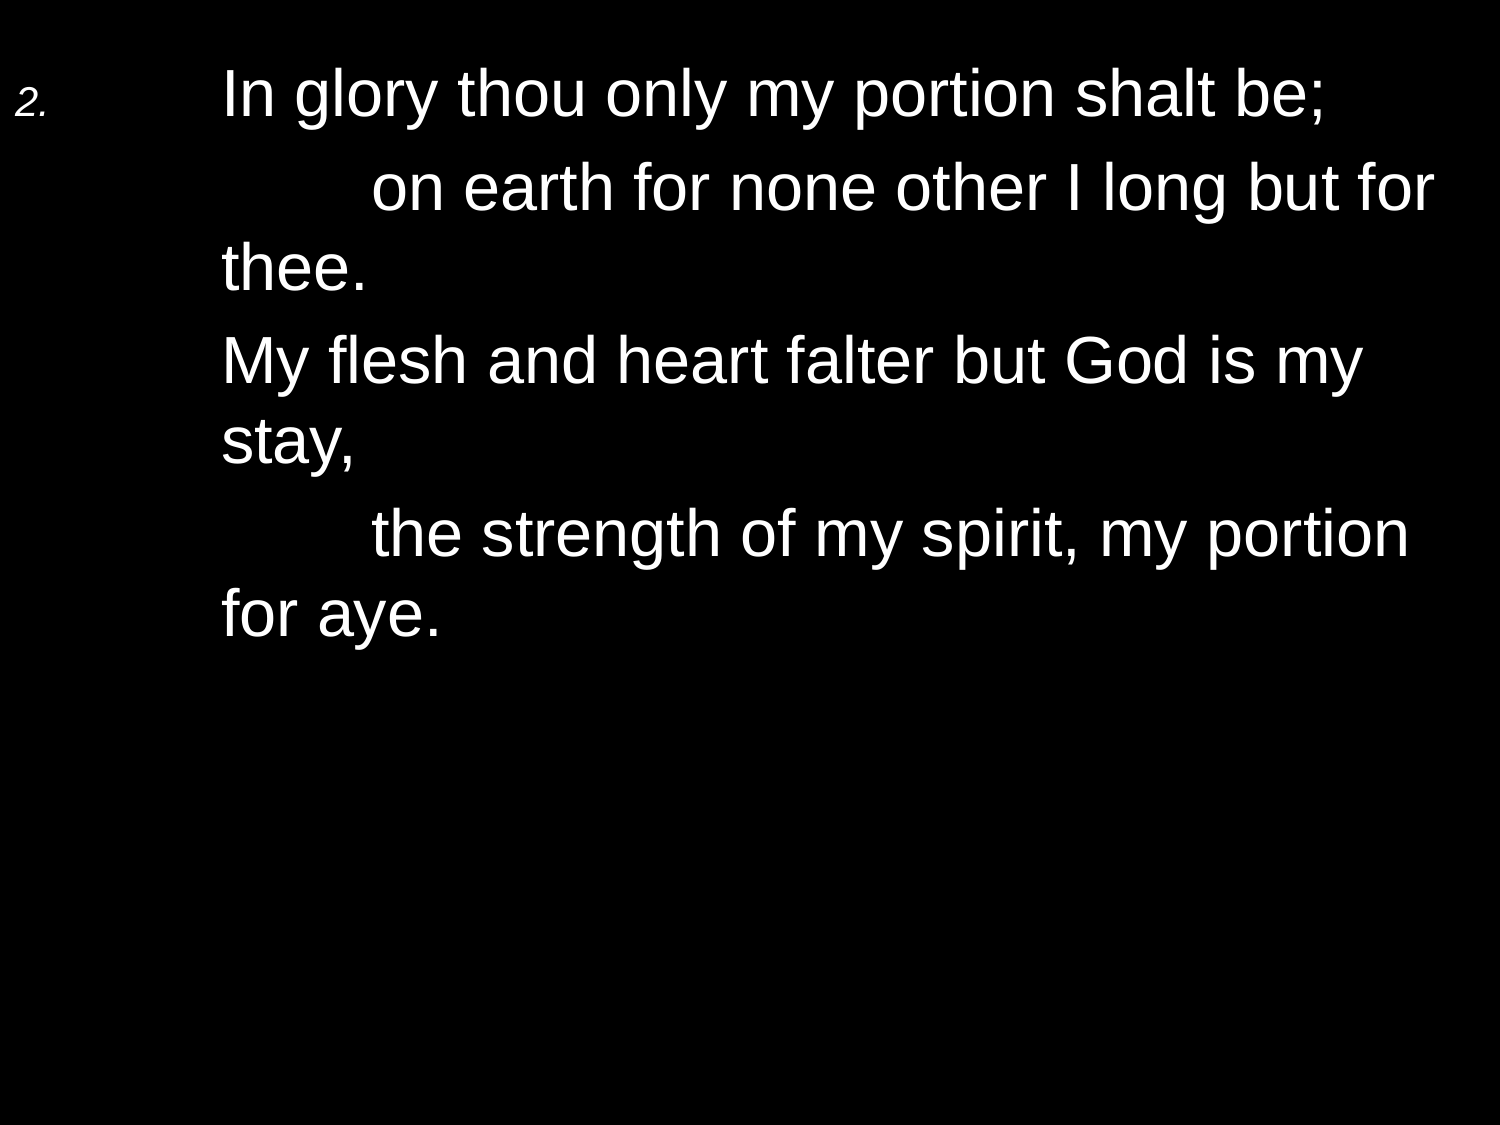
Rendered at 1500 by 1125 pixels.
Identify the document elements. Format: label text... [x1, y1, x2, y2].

list 2. In glory thou only my portion shalt be; on earth for none other I long but for thee. My flesh and heart falter but God is my stay, the strength of my spirit, my portion for aye. [0, 42, 1500, 1047]
